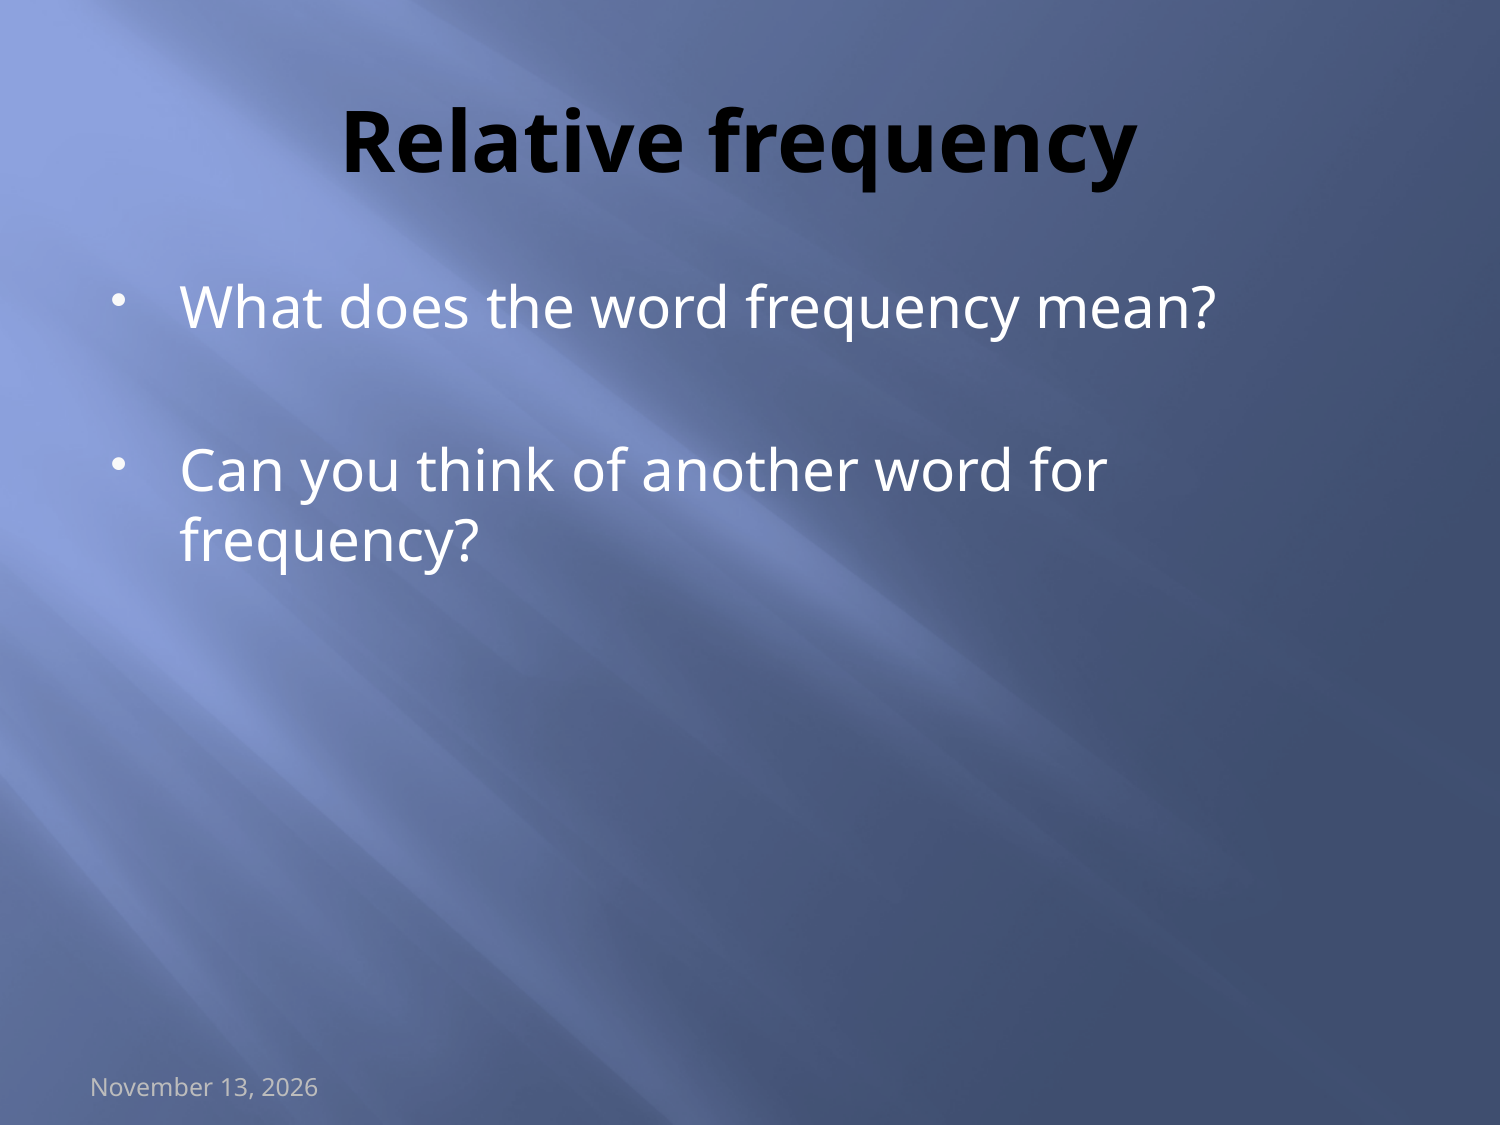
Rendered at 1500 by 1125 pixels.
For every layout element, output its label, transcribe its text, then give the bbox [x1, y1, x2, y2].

title Relative frequency [75, 45, 1425, 233]
list What does the word frequency mean? Can you think of another word for frequency? [75, 262, 1425, 1035]
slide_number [75, 1052, 425, 1113]
